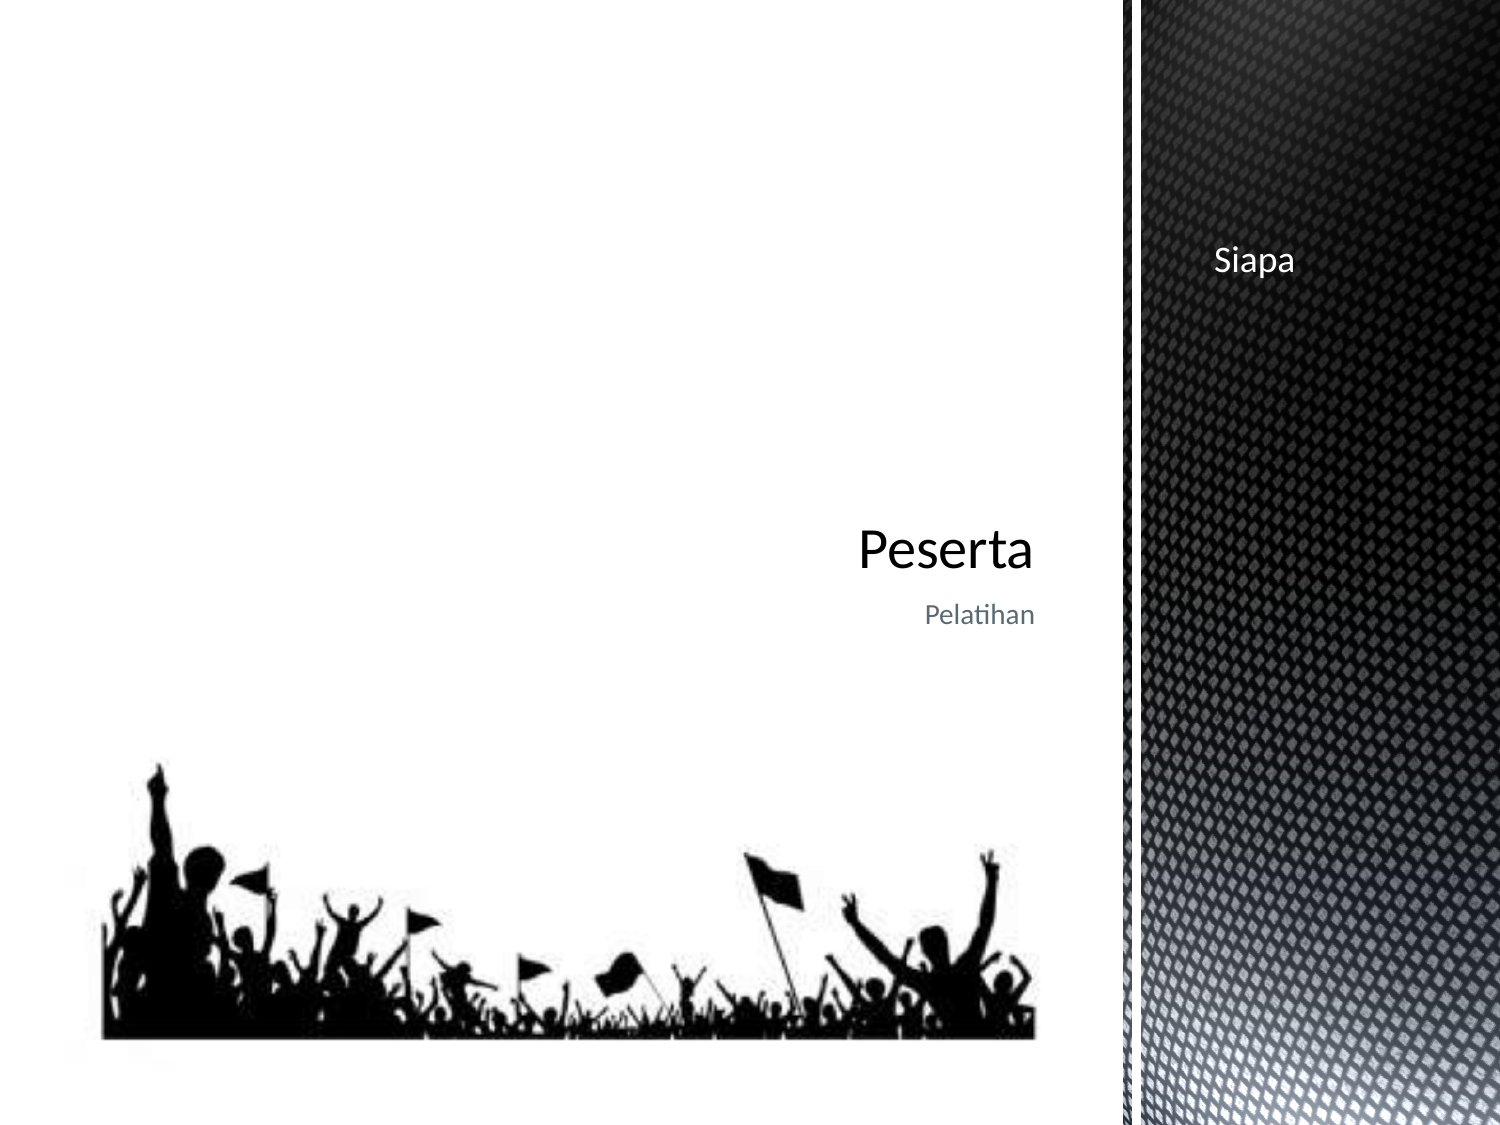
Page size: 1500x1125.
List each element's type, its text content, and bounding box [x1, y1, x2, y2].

picture [1123, 0, 1500, 1125]
picture [63, 735, 1070, 1073]
text_box Siapa [1199, 227, 1311, 288]
title Peserta [399, 237, 1050, 588]
subtitle Pelatihan [399, 588, 1050, 734]
